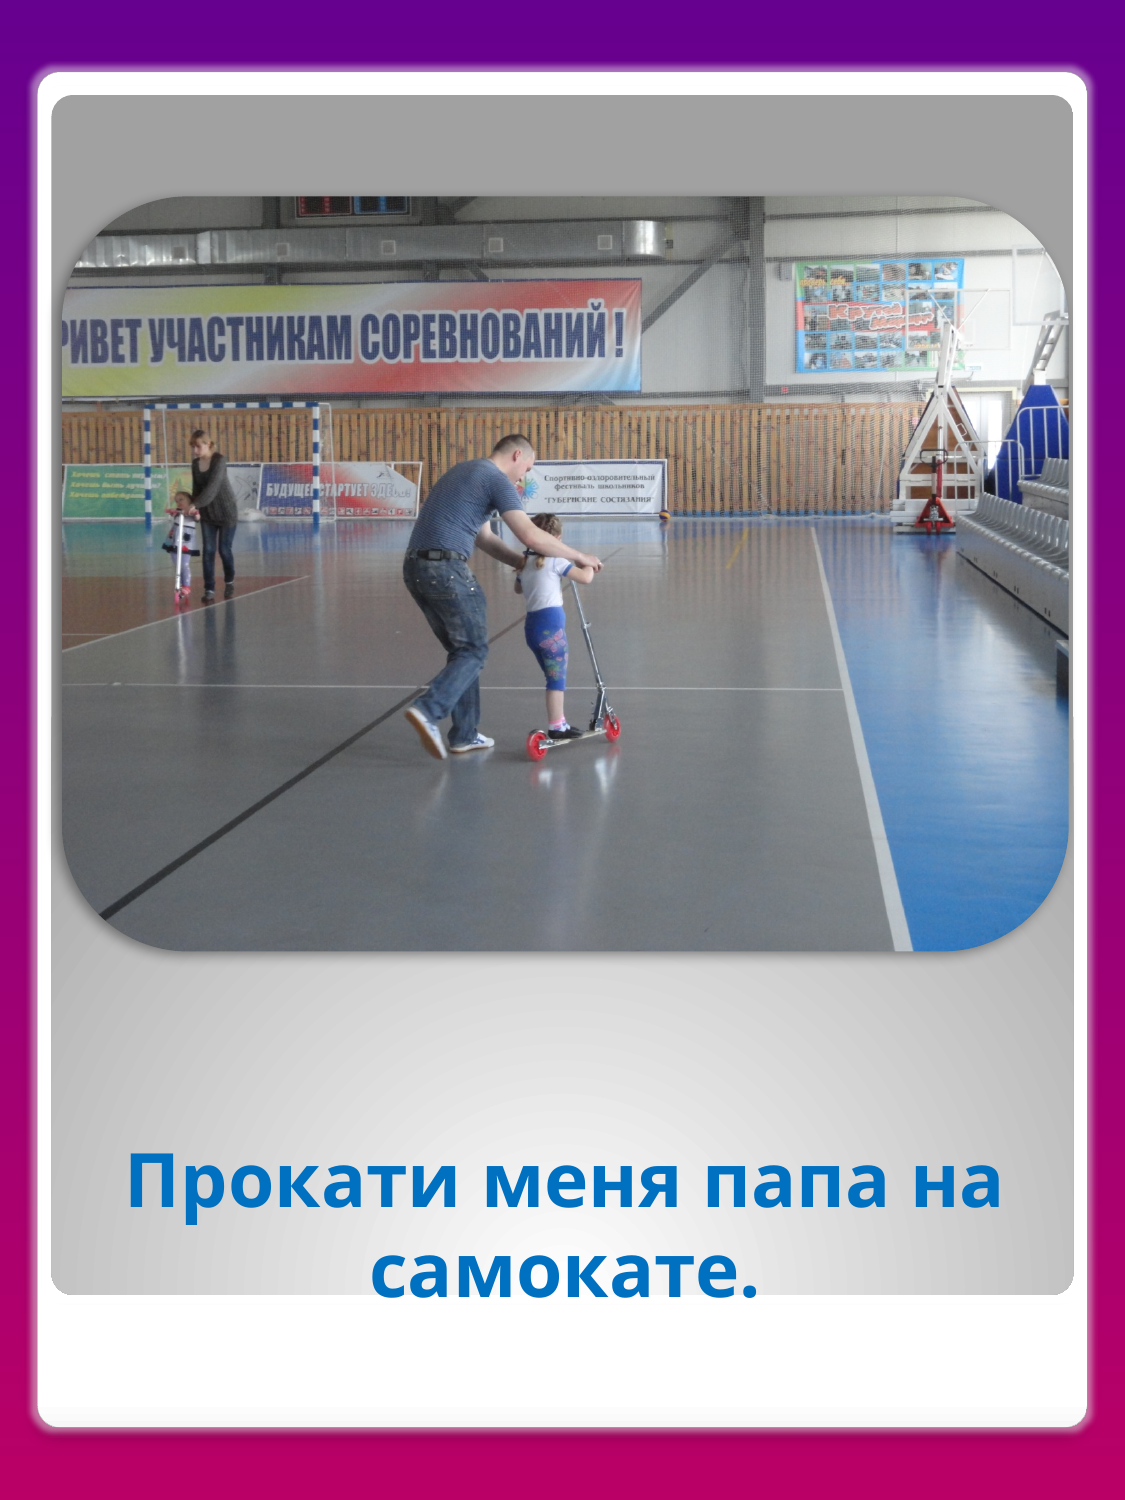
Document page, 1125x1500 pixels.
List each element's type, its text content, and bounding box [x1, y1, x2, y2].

title Прокати меня папа на самокате. [61, 1089, 1069, 1320]
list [61, 195, 1070, 952]
